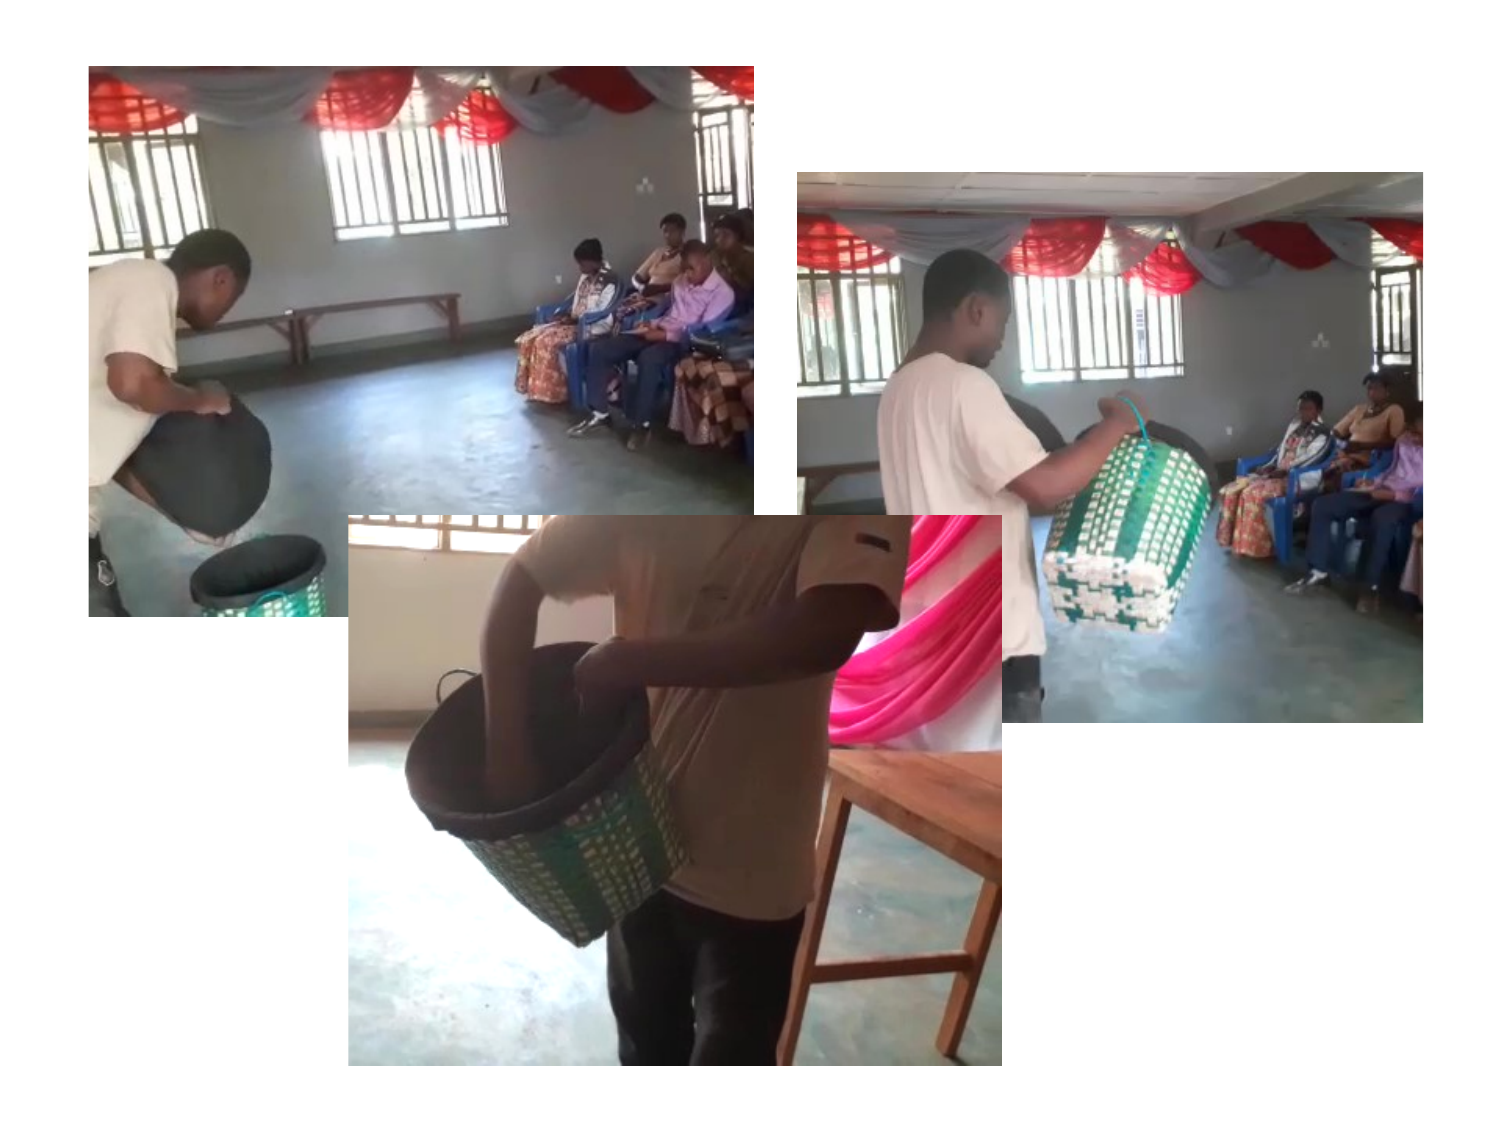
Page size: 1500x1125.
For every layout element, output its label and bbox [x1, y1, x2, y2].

picture [88, 66, 1424, 1066]
